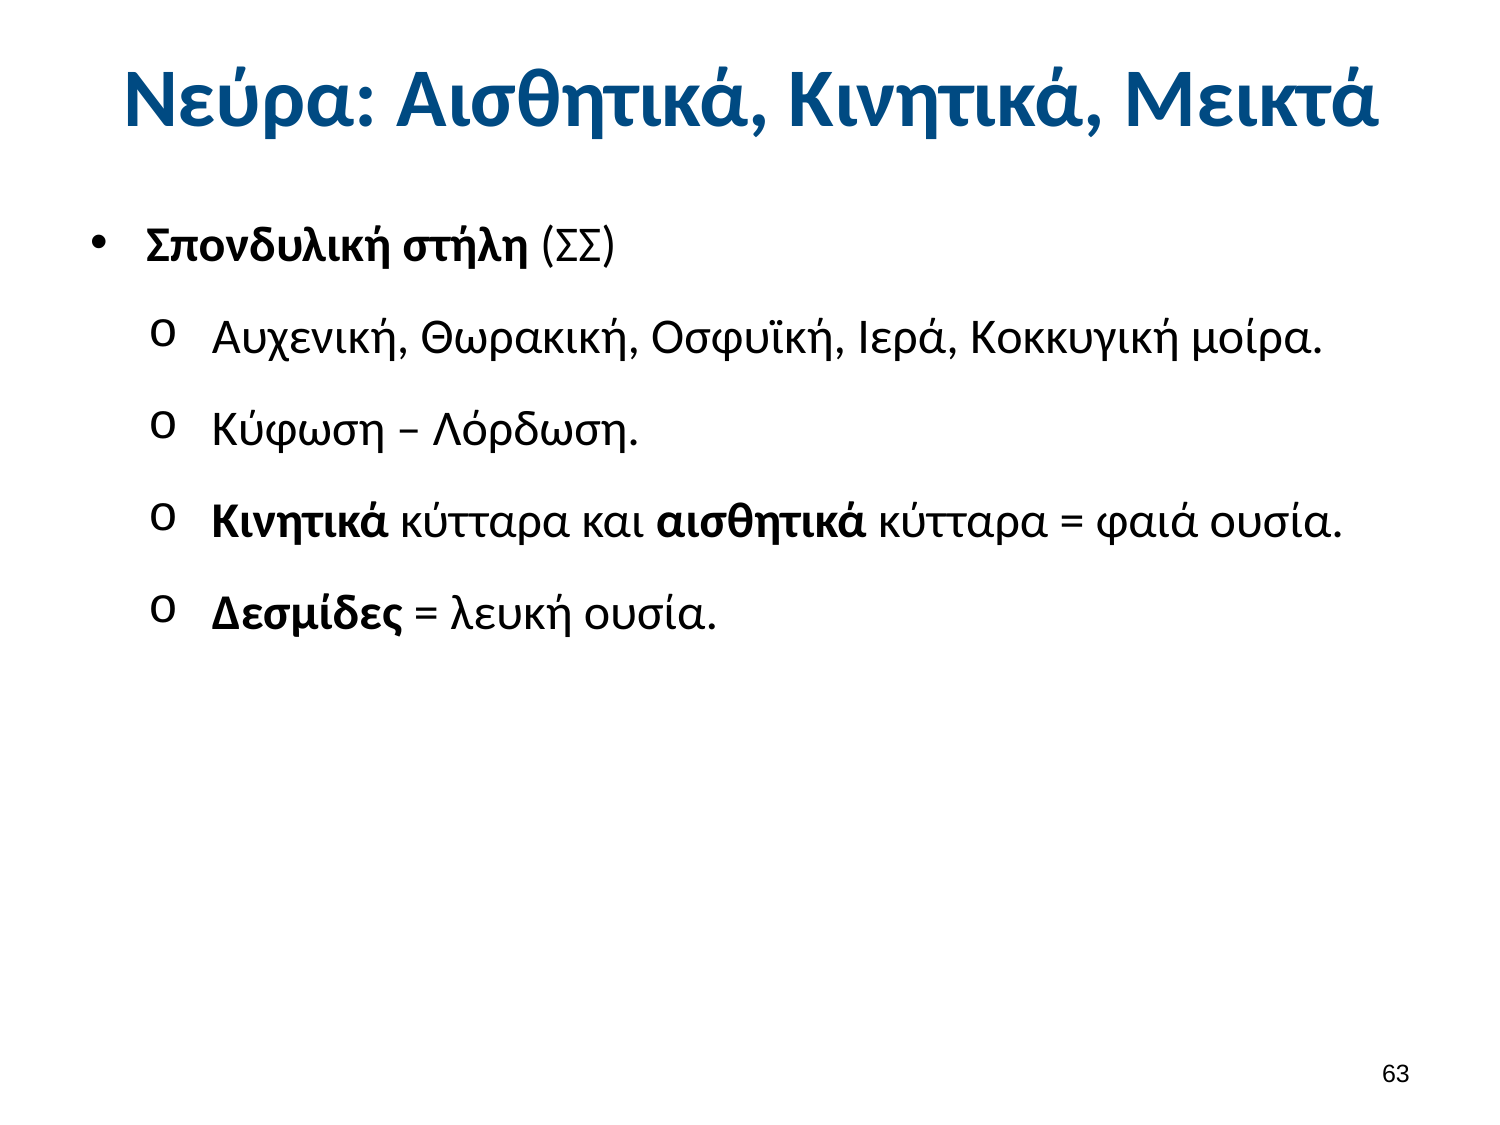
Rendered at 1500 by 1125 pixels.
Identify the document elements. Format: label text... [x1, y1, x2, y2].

slide_number 62 [1074, 1042, 1425, 1103]
title Νεύρα: Αισθητικά, Κινητικά, Μεικτά [76, 19, 1427, 169]
list Σπονδυλική στήλη (ΣΣ) Αυχενική, Θωρακική, Οσφυϊκή, Ιερά, Kοκκυγική μοίρα. Κύφωση – Λόρδωση. Κινητικά κύτταρα και αισθητικά κύτταρα = φαιά ουσία. Δεσμίδες = λευκή ουσία. [75, 196, 1425, 1024]
